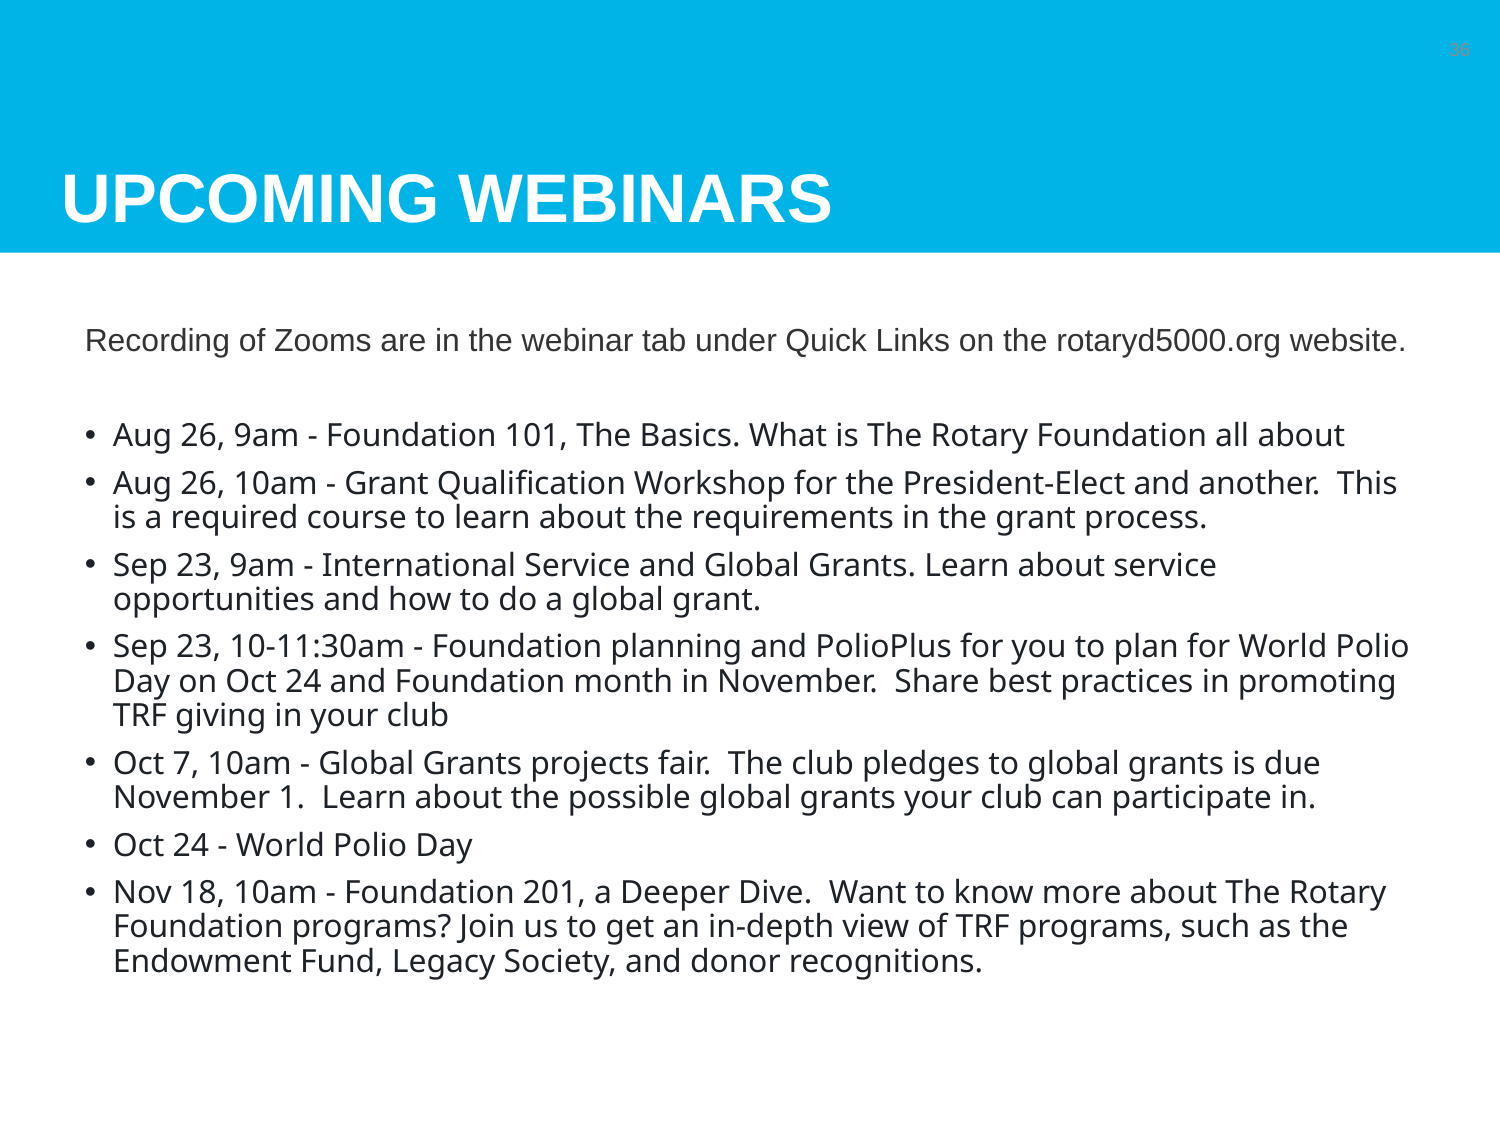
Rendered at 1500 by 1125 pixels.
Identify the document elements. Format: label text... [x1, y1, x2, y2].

title Upcoming webinars [46, 0, 1463, 253]
slide_number 36 [1433, 18, 1486, 79]
list Recording of Zooms are in the webinar tab under Quick Links on the rotaryd5000.org website. Aug 26, 9am - Foundation 101, The Basics. What is The Rotary Foundation all about Aug 26, 10am - Grant Qualification Workshop for the President-Elect and another. This is a required course to learn about the requirements in the grant process. Sep 23, 9am - International Service and Global Grants. Learn about service opportunities and how to do a global grant. Sep 23, 10-11:30am - Foundation planning and PolioPlus for you to plan for World Polio Day on Oct 24 and Foundation month in November. Share best practices in promoting TRF giving in your club Oct 7, 10am - Global Grants projects fair. The club pledges to global grants is due November 1. Learn about the possible global grants your club can participate in. Oct 24 - World Polio Day Nov 18, 10am - Foundation 201, a Deeper Dive. Want to know more about The Rotary Foundation programs? Join us to get an in-depth view of TRF programs, such as the Endowment Fund, Legacy Society, and donor recognitions. [69, 316, 1434, 1025]
